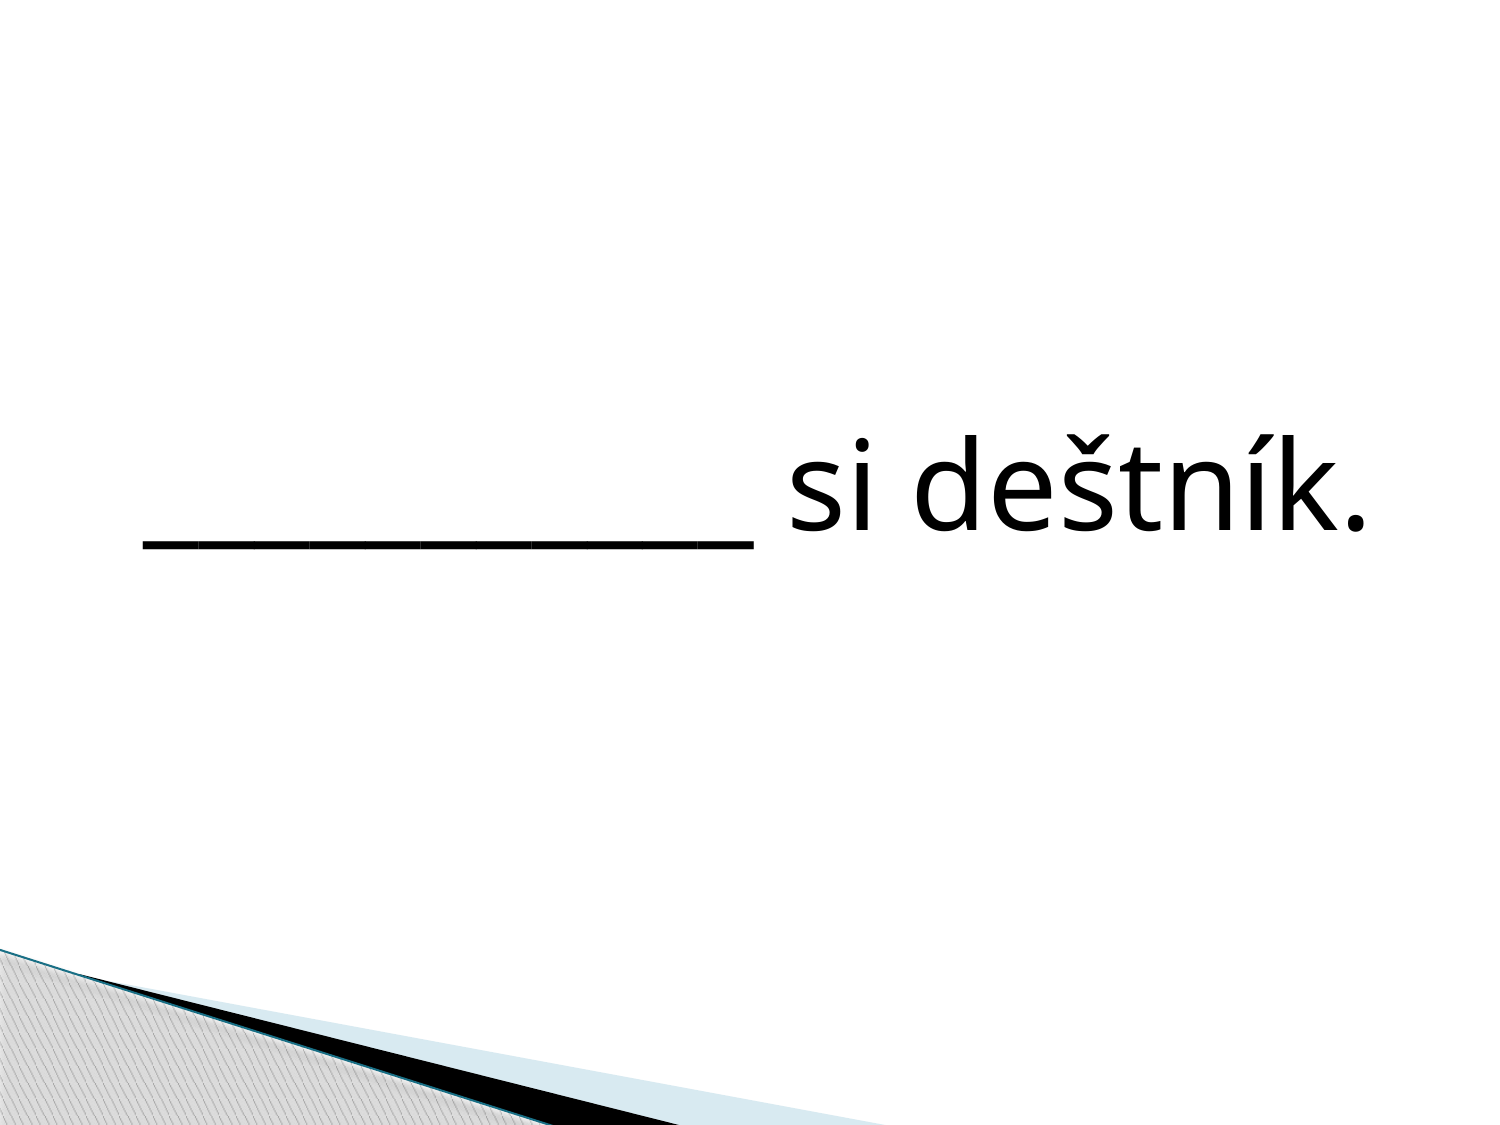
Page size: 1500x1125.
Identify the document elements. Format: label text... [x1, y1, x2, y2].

list ___________ si deštník. [75, 398, 1425, 986]
